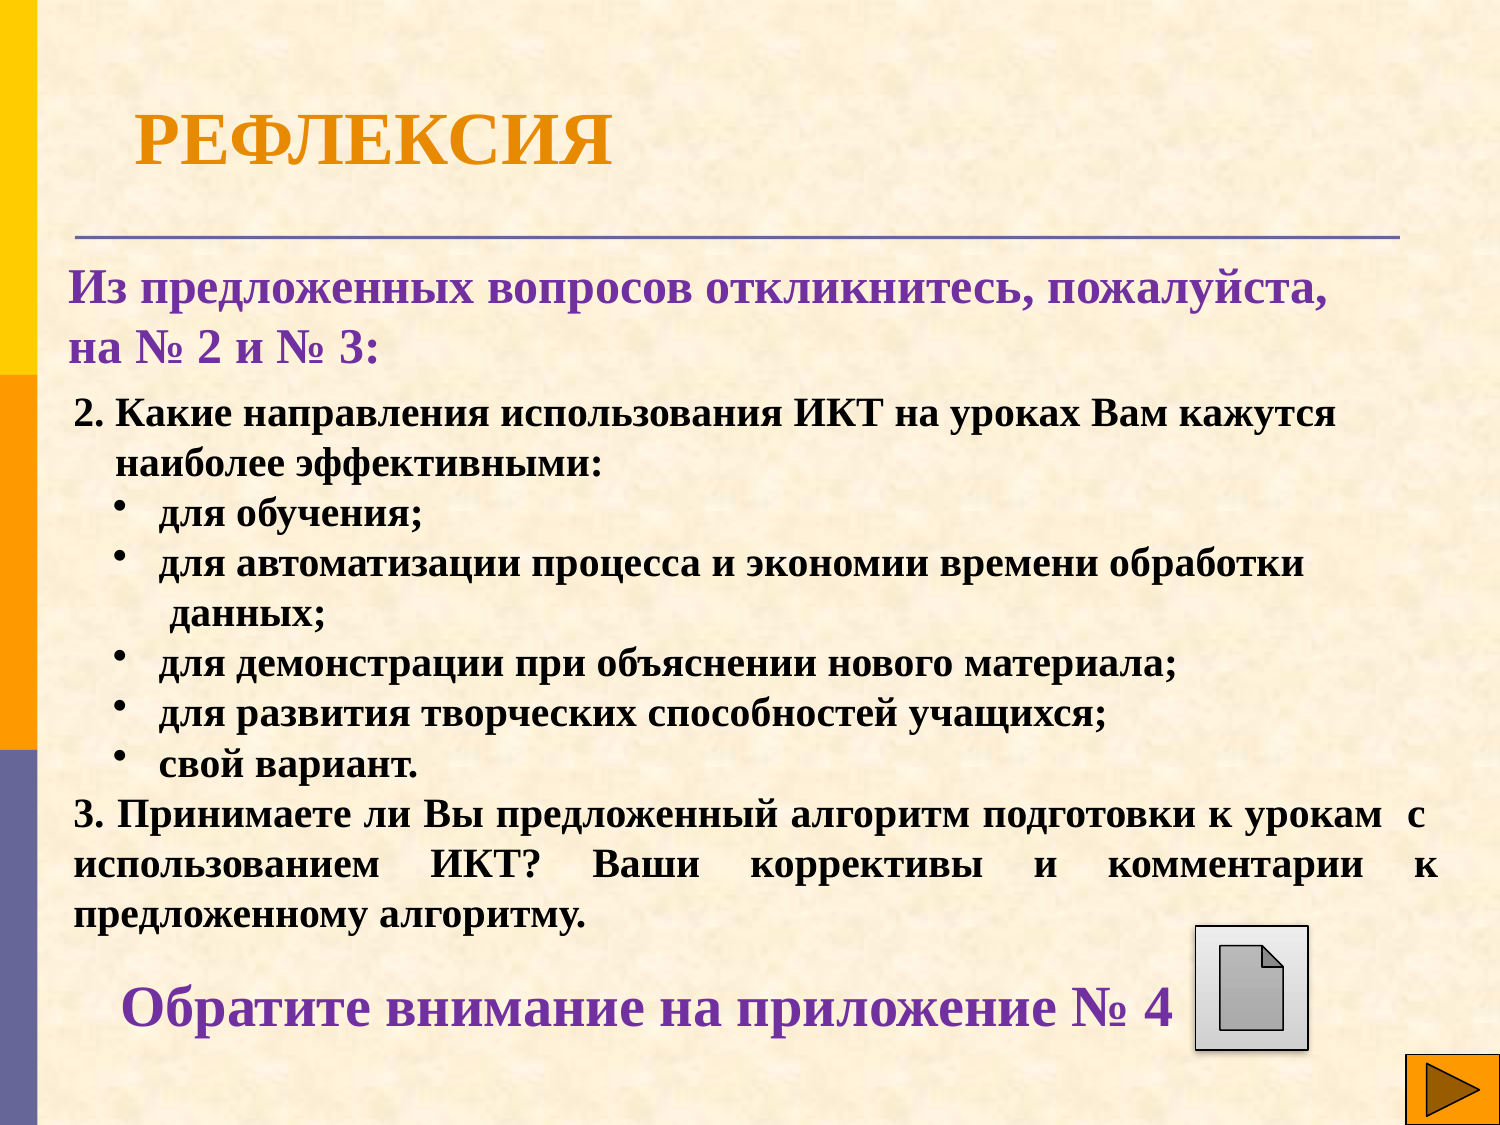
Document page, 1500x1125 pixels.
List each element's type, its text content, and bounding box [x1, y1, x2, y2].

text_box [1195, 943, 1309, 1051]
text_box Из предложенных вопросов откликнитесь, пожалуйста, на № 2 и № 3: [54, 246, 1356, 441]
text_box Обратите внимание на приложение № 4 [105, 960, 1190, 1046]
picture [38, 0, 1500, 1125]
text_box [1406, 1054, 1500, 1125]
text_box 2. Какие направления использования ИКТ на уроках Вам кажутся наиболее эффективными: для обучения; для автоматизации процесса и экономии времени обработки данных; для демонстрации при объяснении нового материала; для развития творческих способностей учащихся; свой вариант. 3. Принимаете ли Вы предложенный алгоритм подготовки к урокам с использованием ИКТ? Ваши коррективы и комментарии к предложенному алгоритму. [58, 377, 1453, 943]
text_box РЕФЛЕКСИЯ [119, 81, 630, 187]
